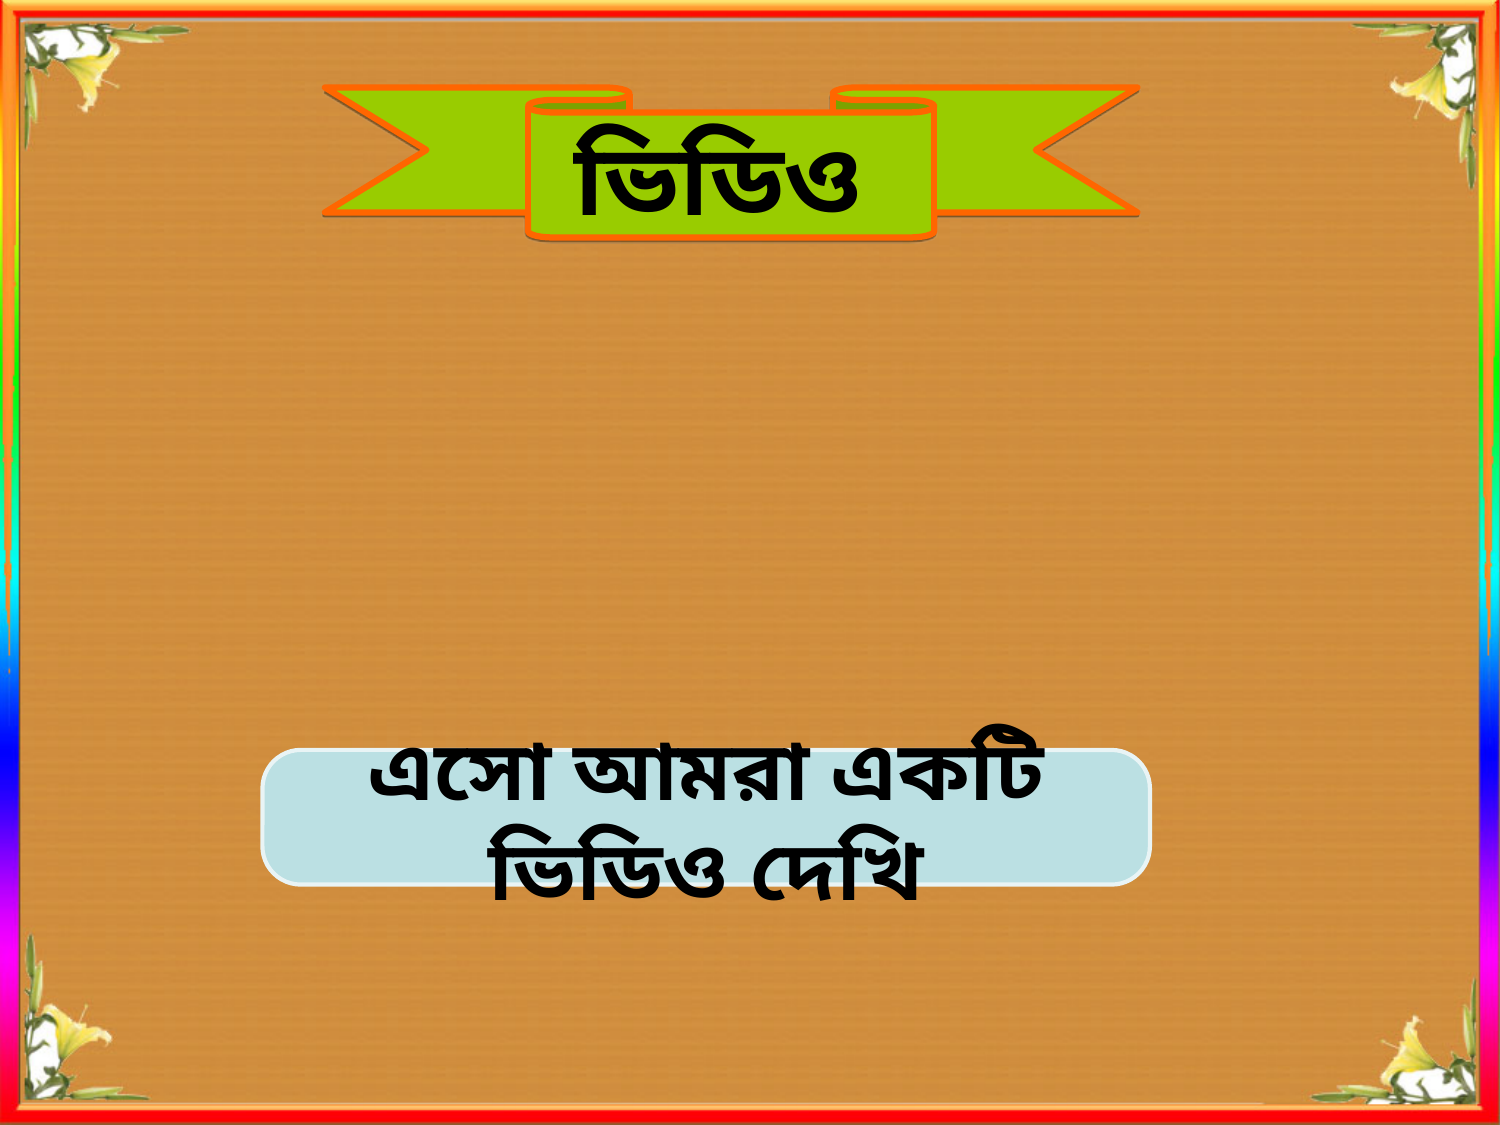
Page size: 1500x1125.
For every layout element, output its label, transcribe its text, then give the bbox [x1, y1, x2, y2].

text_box ভিডিও [324, 87, 1138, 238]
text_box এসো আমরা একটি ভিডিও দেখি [262, 749, 1150, 885]
picture [0, 0, 1500, 1125]
